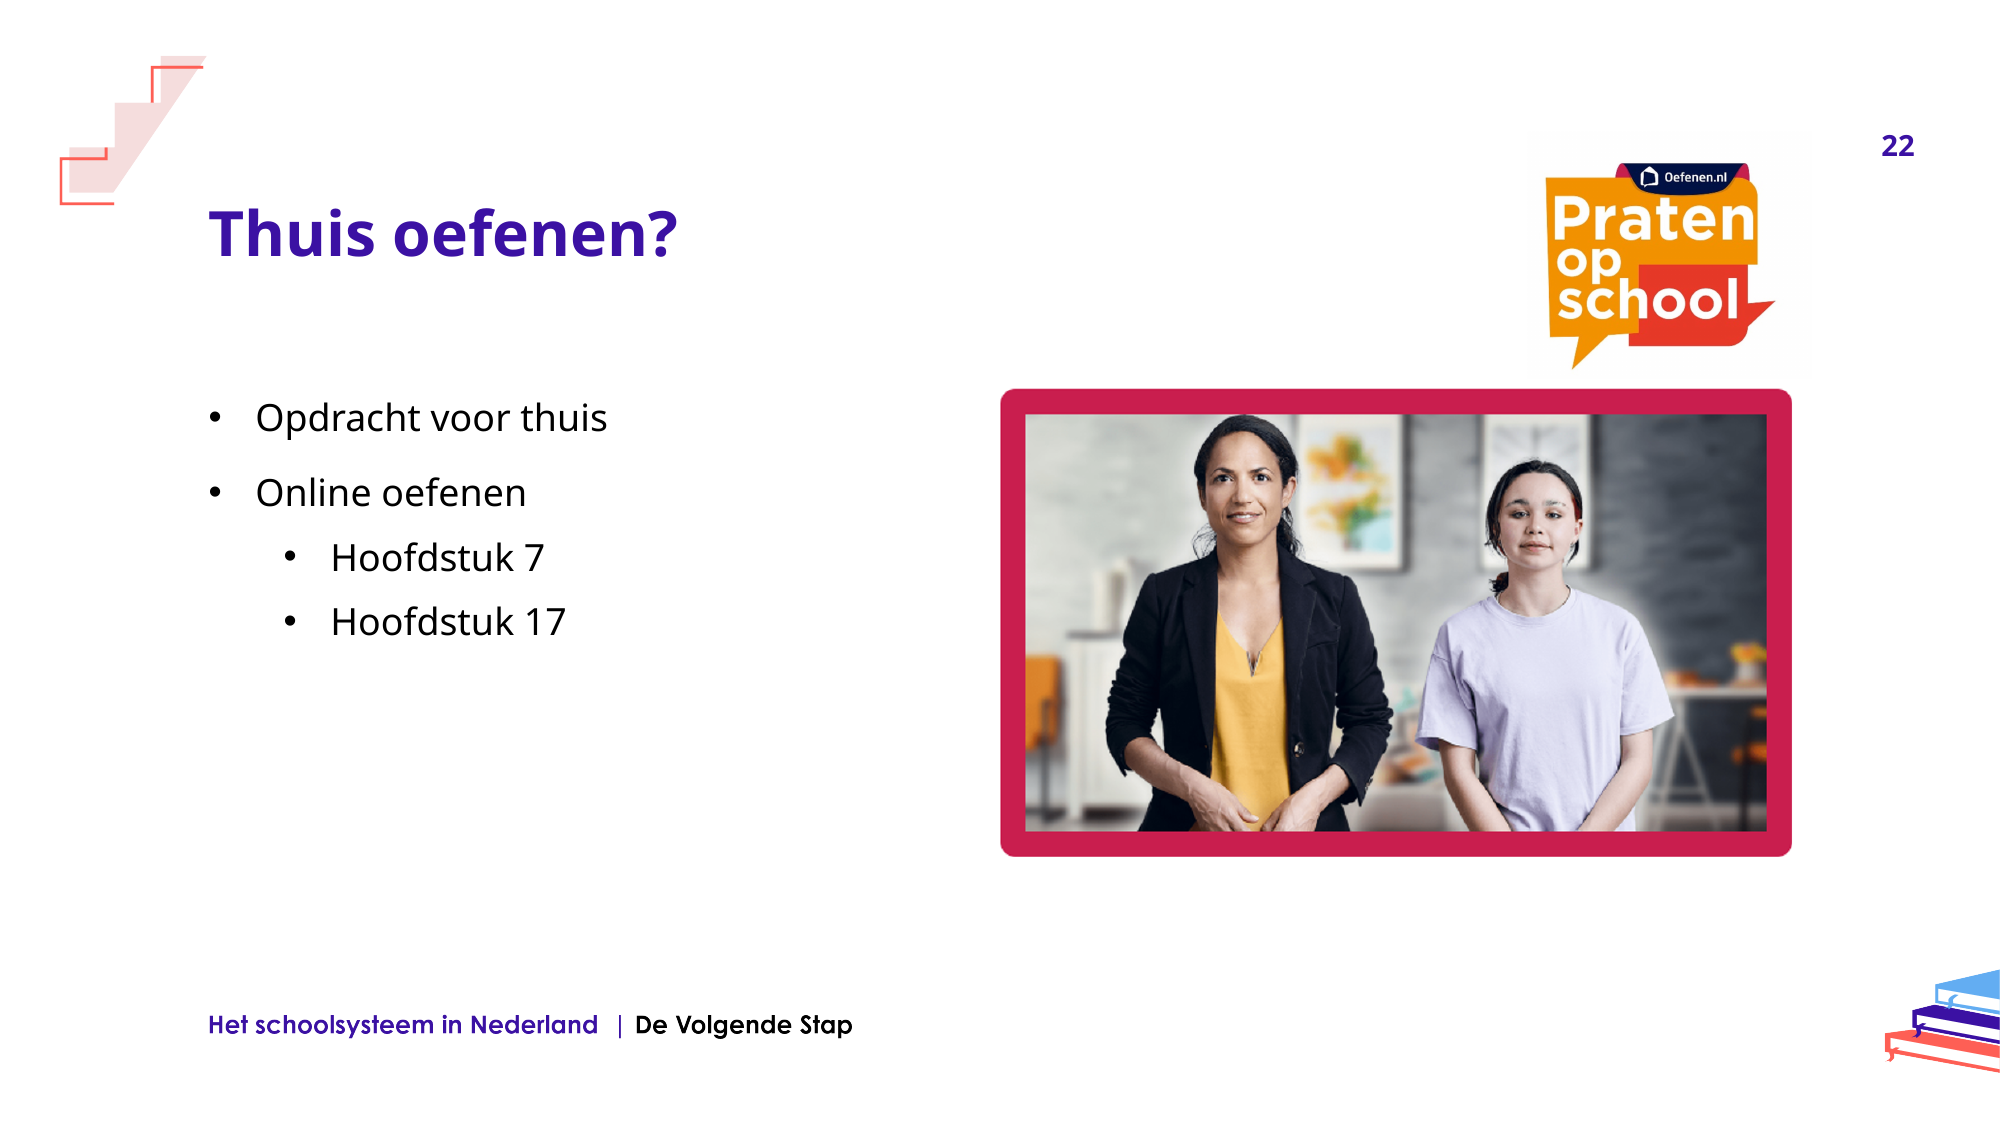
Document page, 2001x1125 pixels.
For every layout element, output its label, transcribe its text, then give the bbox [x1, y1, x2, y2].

picture [0, 0, 2000, 1125]
slide_number 22 [1881, 117, 2000, 178]
text_box Opdracht voor thuis Online oefenen Hoofdstuk 7 Hoofdstuk 17 [208, 385, 960, 908]
text_box Thuis oefenen? [208, 202, 1527, 316]
